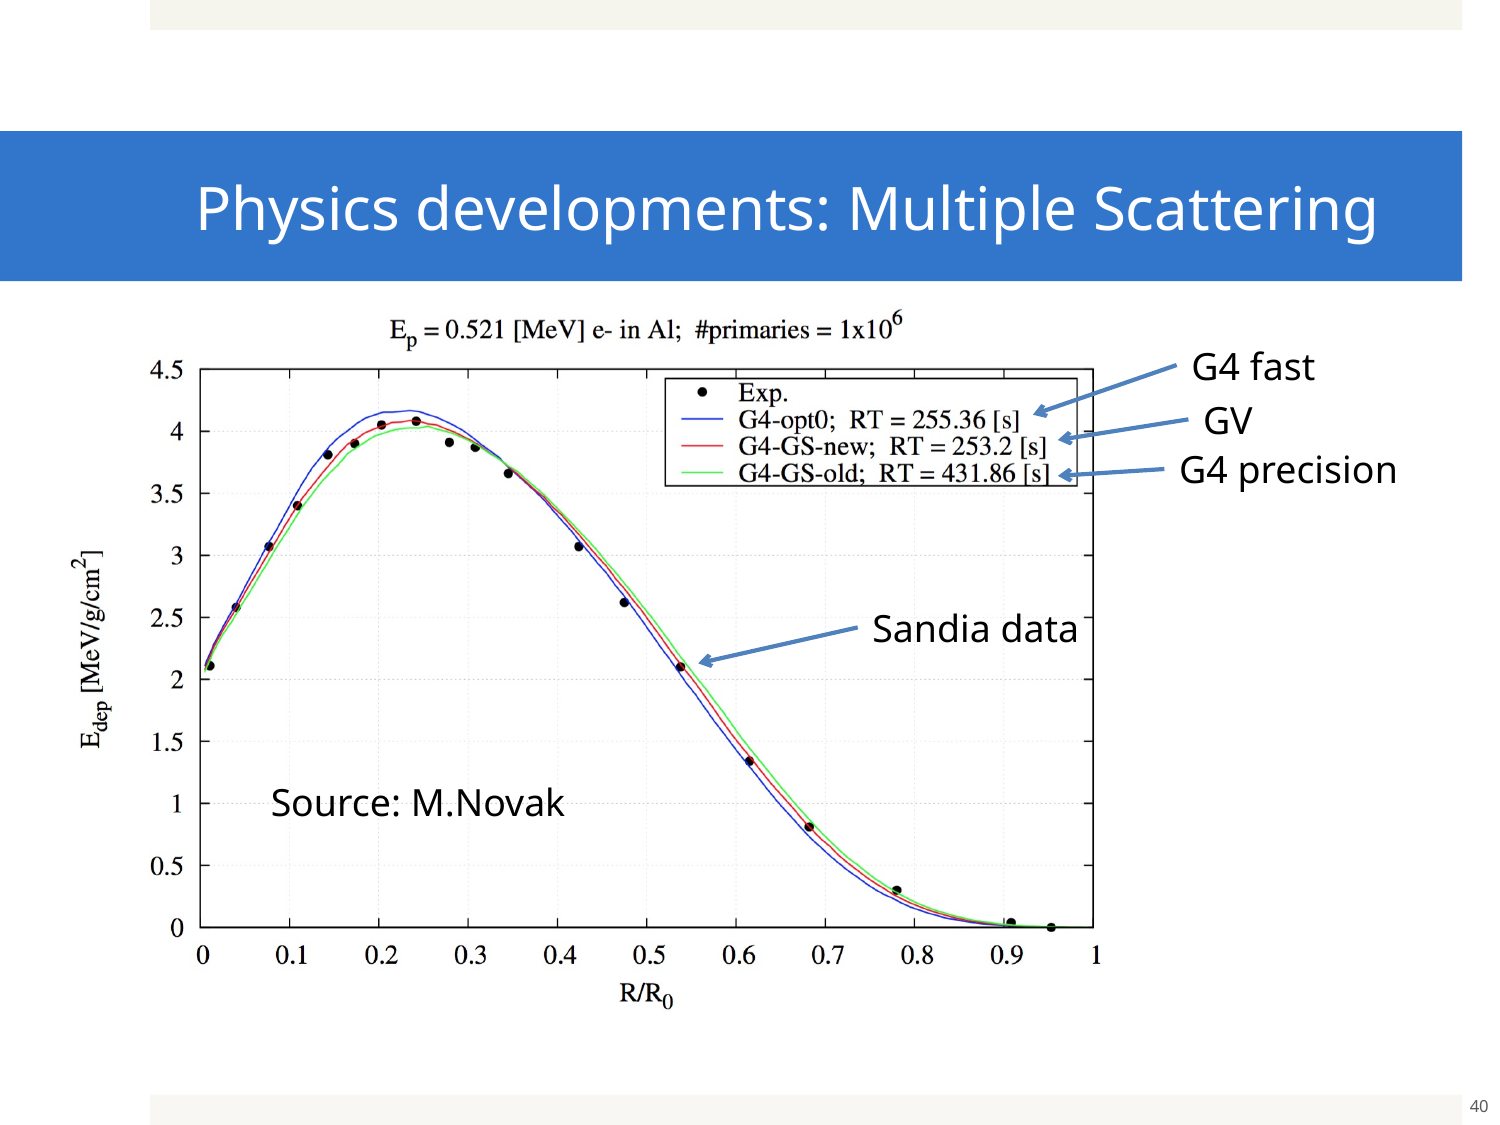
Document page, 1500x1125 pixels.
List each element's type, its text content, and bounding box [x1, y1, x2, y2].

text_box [1057, 414, 1192, 441]
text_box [1032, 359, 1192, 416]
picture [64, 303, 1105, 1015]
text_box G4 fast [1176, 335, 1331, 395]
title Physics developments: Multiple Scattering [0, 131, 1463, 282]
text_box GV [1188, 389, 1268, 450]
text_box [697, 622, 883, 664]
slide_number 40 [1441, 1077, 1500, 1125]
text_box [1057, 463, 1192, 477]
text_box G4 precision [1164, 439, 1413, 499]
